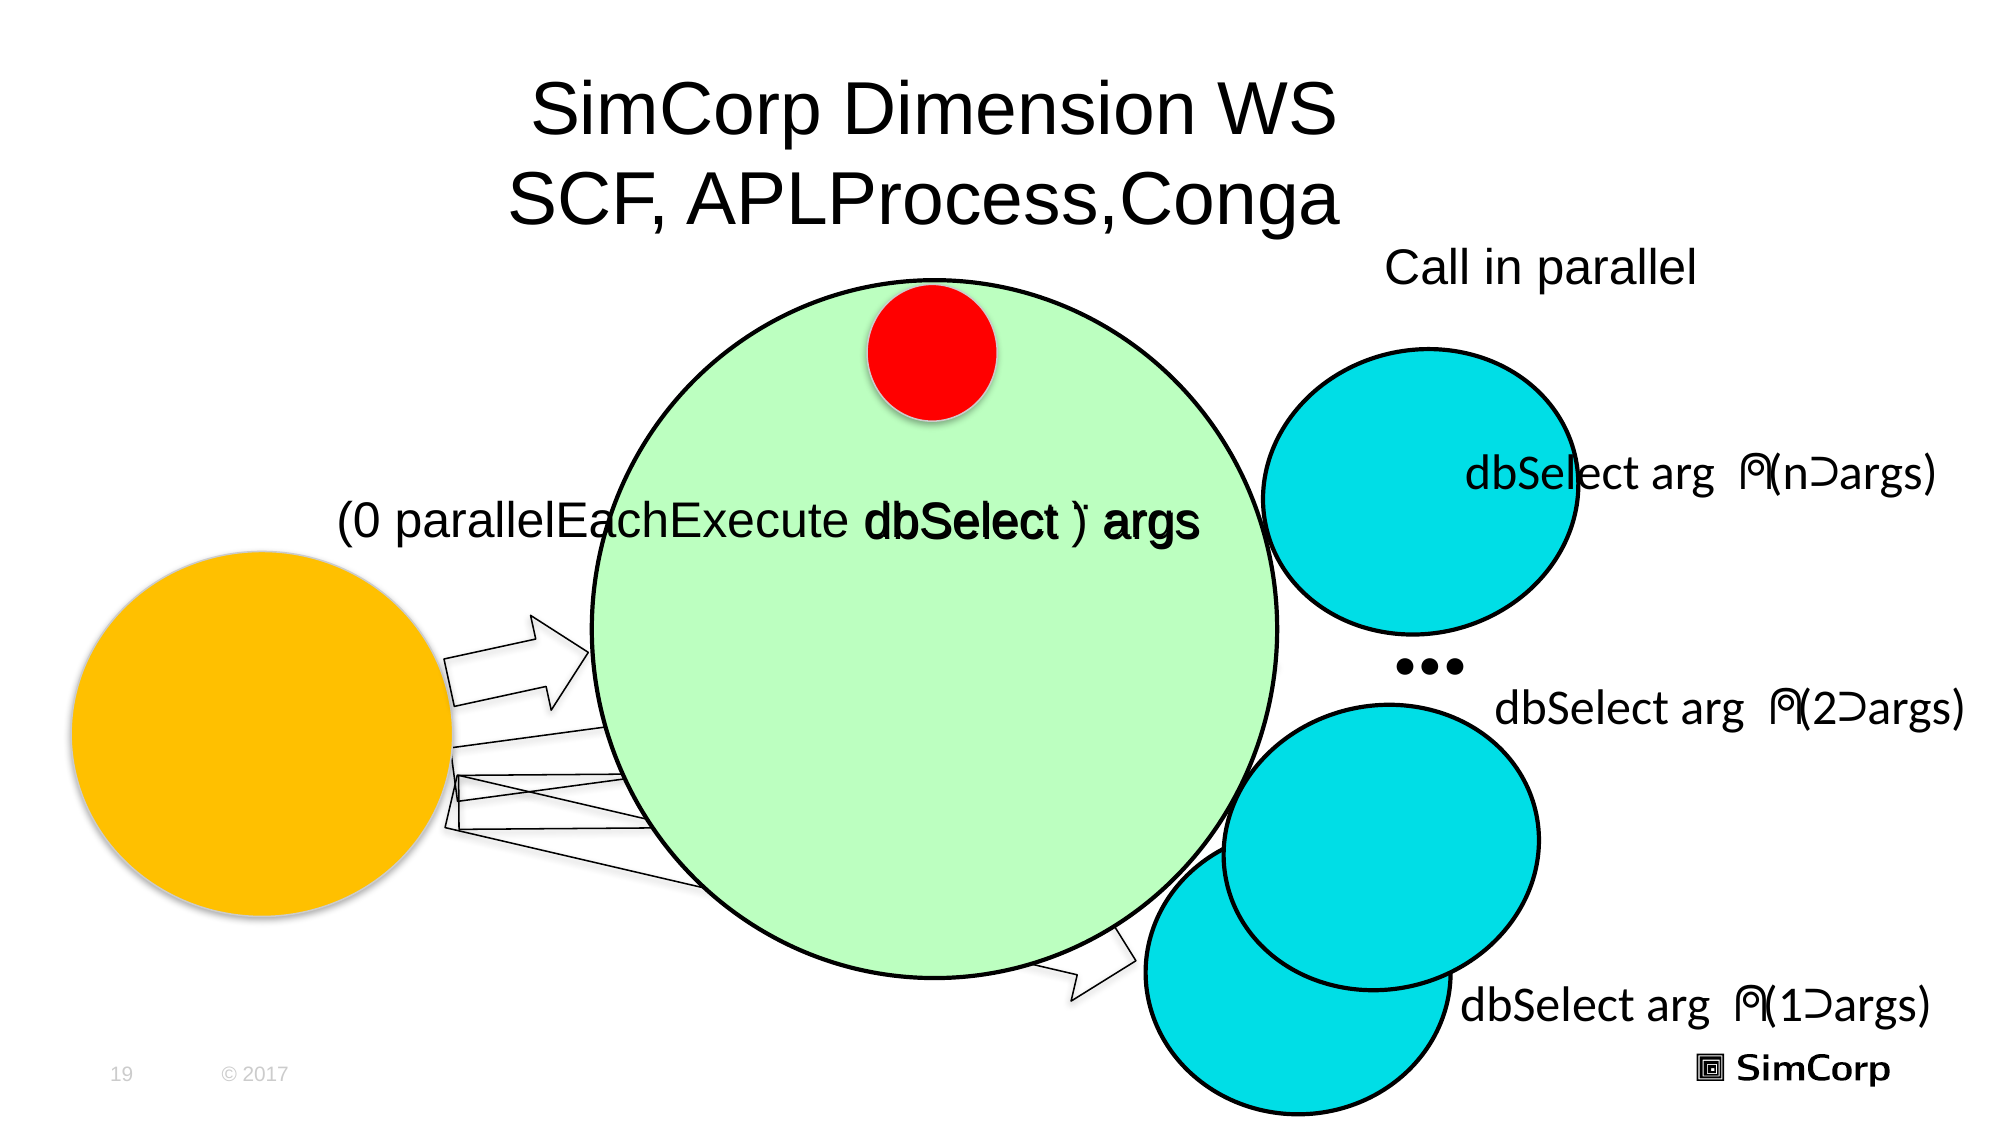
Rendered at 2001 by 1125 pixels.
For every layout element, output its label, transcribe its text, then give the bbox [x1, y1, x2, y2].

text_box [441, 665, 1280, 936]
text_box [1256, 703, 1542, 993]
text_box dbSelect arg ⍝ (2⊃args) [1494, 674, 2000, 722]
slide_number 19 [110, 1042, 222, 1103]
text_box [619, 278, 1250, 487]
text_box Call in parallel [1384, 234, 2000, 382]
text_box (0 parallelEachExecute dbSelect ) args [336, 487, 1267, 609]
text_box [866, 283, 999, 422]
text_box [1143, 944, 1453, 1117]
text_box [782, 944, 1087, 981]
text_box dbSelect arg ⍝ (n⊃args) [1464, 439, 1971, 605]
text_box … [1375, 554, 1486, 705]
text_box [70, 550, 439, 918]
text_box dbSelect arg ⍝ (1⊃args) [1459, 971, 1966, 1019]
text_box SimCorp Dimension WS SCF, APLProcess,Conga [543, 59, 1326, 167]
text_box [1261, 346, 1573, 633]
text_box [589, 542, 1280, 663]
text_box dbSelect ¨ args [865, 489, 1237, 614]
text_box [443, 614, 589, 663]
